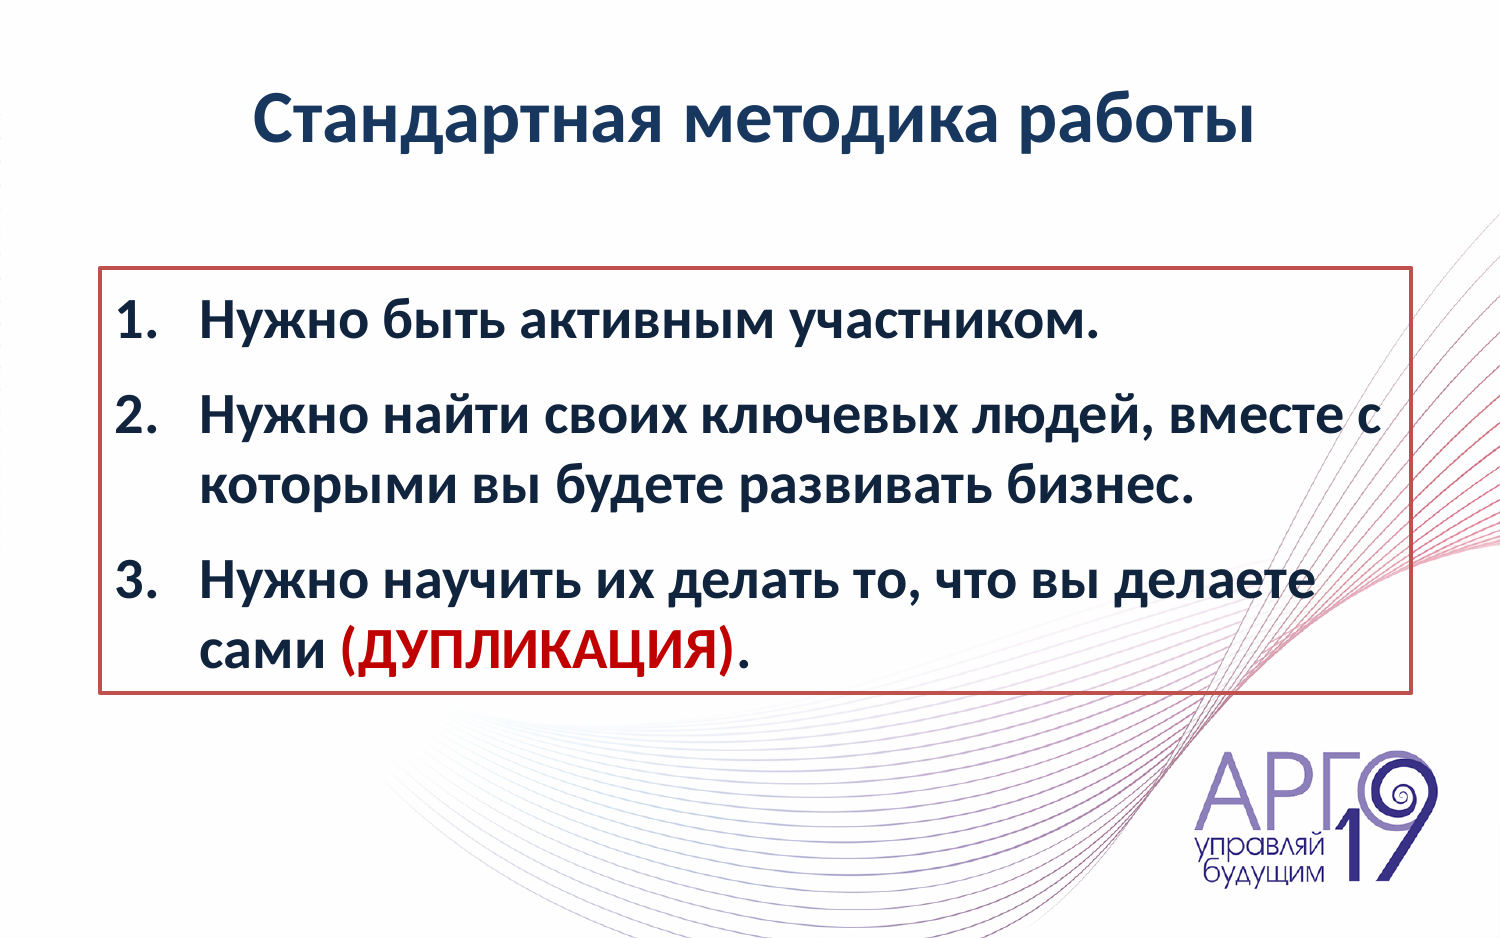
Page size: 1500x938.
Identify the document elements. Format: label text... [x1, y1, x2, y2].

picture [0, 0, 1500, 938]
text_box Стандартная методика работы [76, 61, 1436, 164]
text_box Нужно быть активным участником. Нужно найти своих ключевых людей, вместе с которыми вы будете развивать бизнес. Нужно научить их делать то, что вы делаете сами (ДУПЛИКАЦИЯ). [98, 266, 1413, 695]
